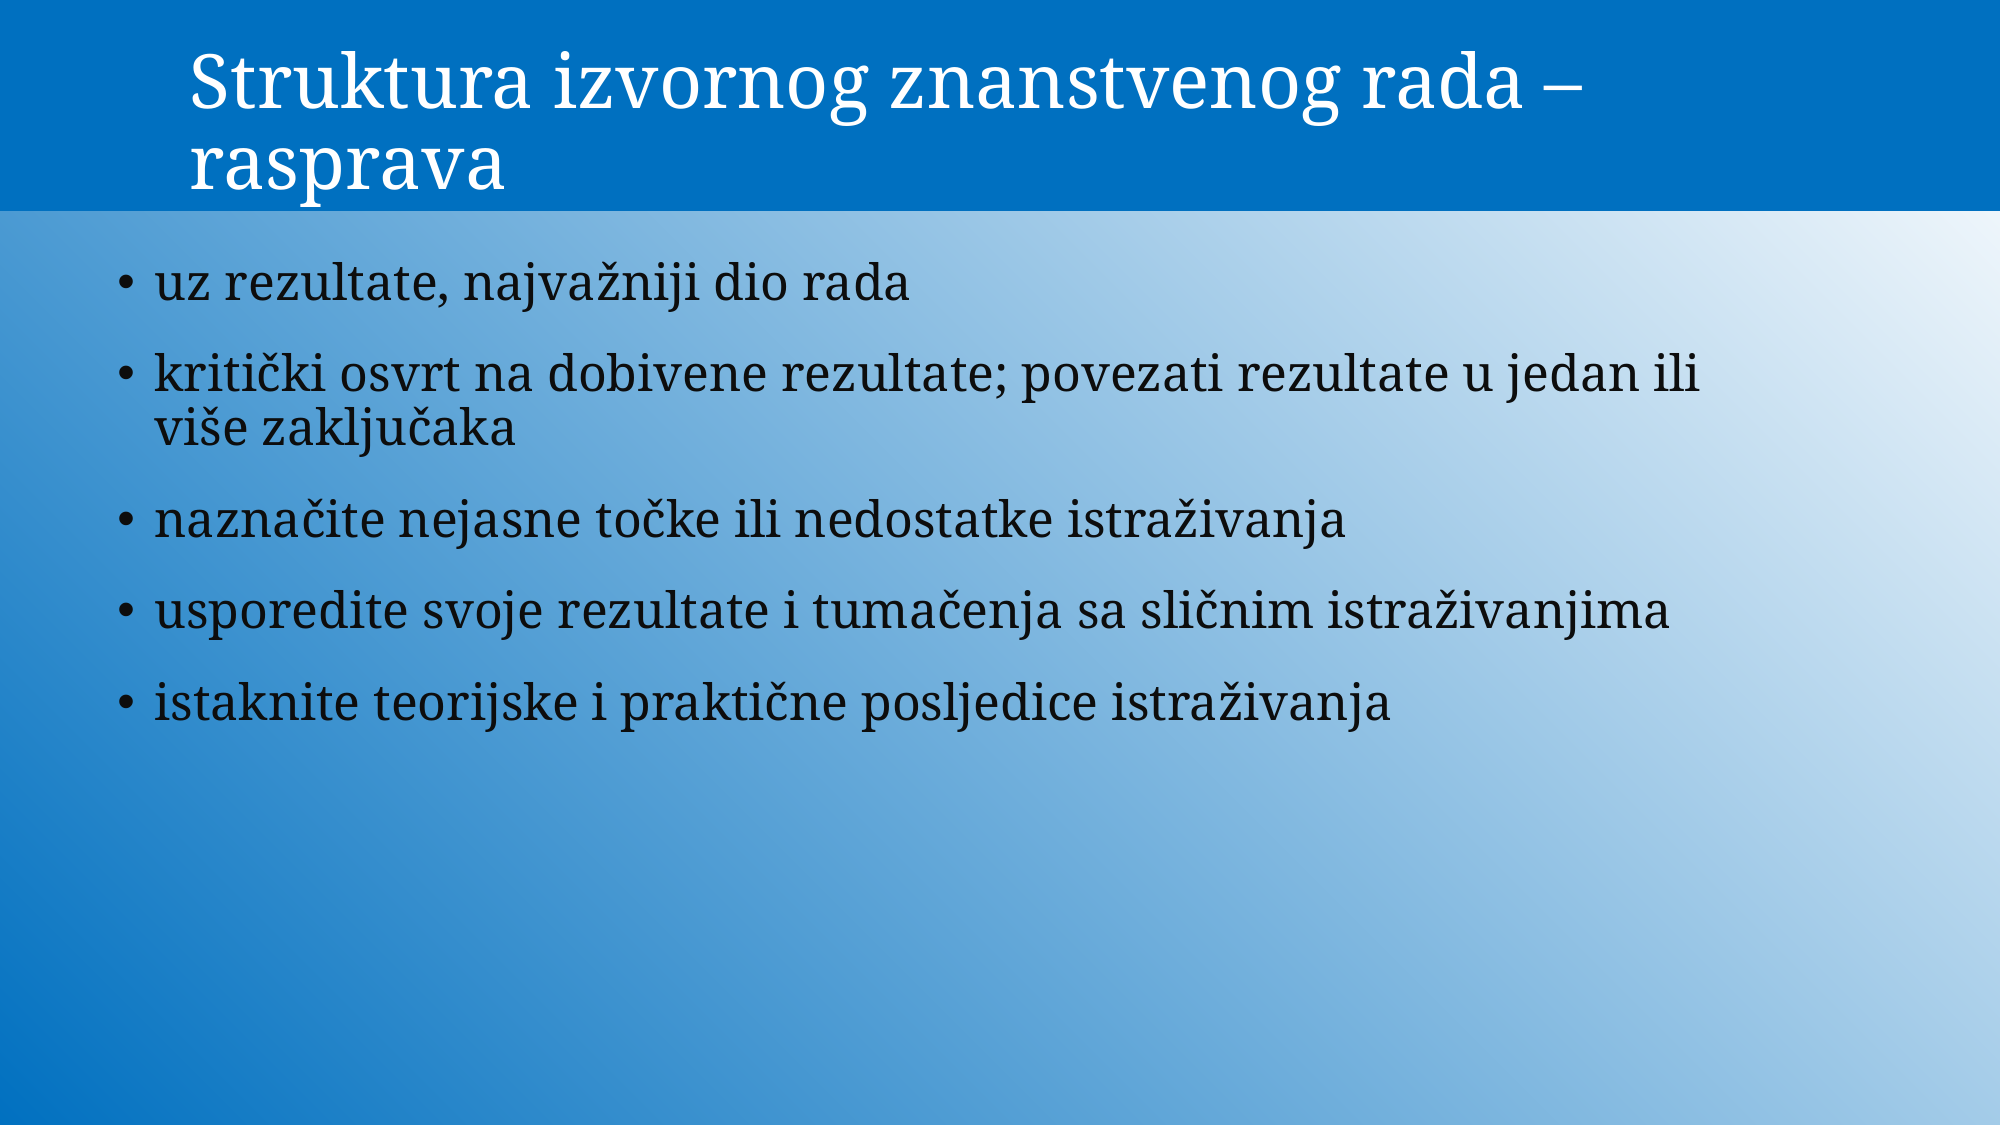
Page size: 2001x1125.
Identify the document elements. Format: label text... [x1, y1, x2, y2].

list uz rezultate, najvažniji dio rada kritički osvrt na dobivene rezultate; povezati rezultate u jedan ili više zaključaka naznačite nejasne točke ili nedostatke istraživanja usporedite svoje rezultate i tumačenja sa sličnim istraživanjima istaknite teorijske i praktične posljedice istraživanja [102, 249, 1756, 1045]
text_box [0, 0, 2000, 211]
title Struktura izvornog znanstvenog rada – rasprava [174, 16, 1825, 234]
